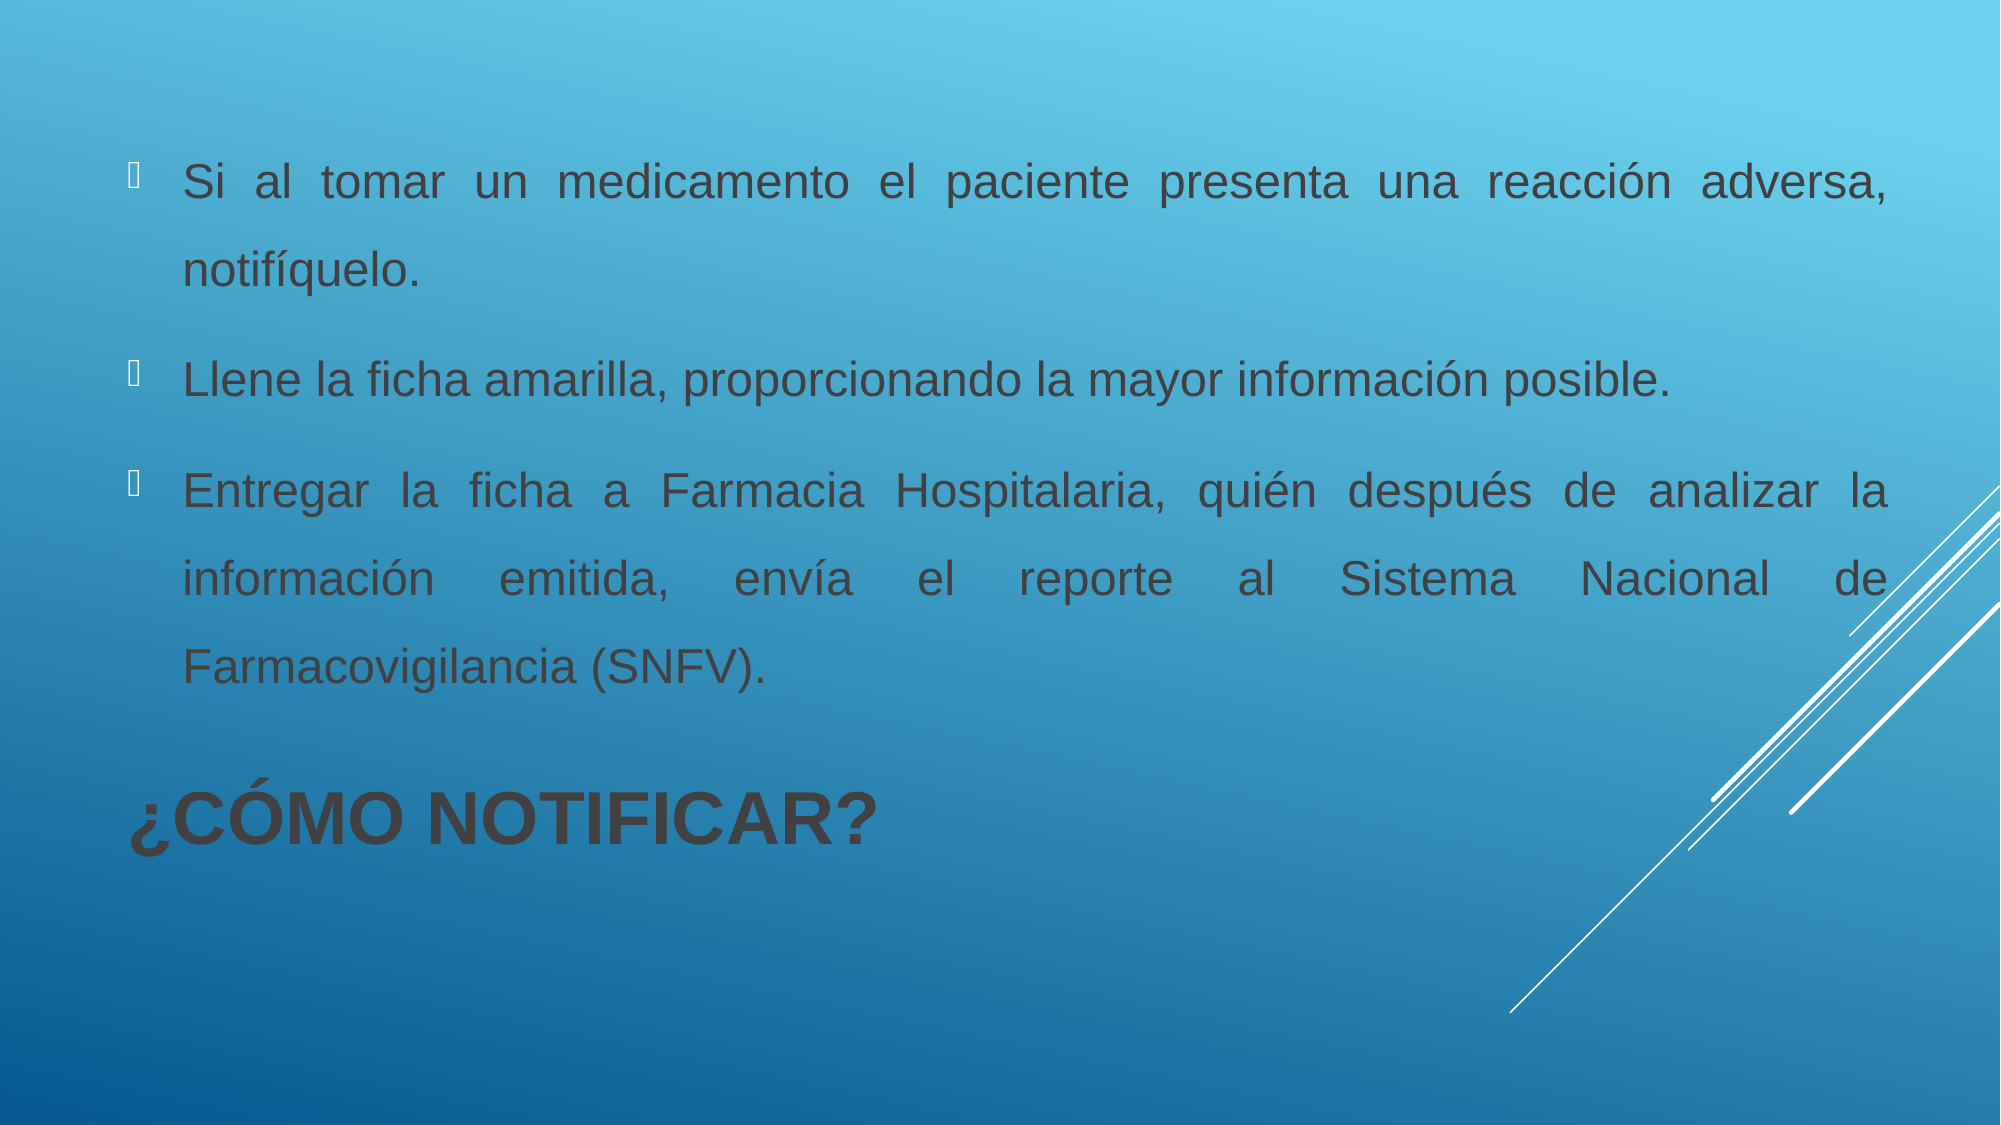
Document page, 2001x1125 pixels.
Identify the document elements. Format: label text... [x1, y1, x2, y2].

title ¿CÓMO NOTIFICAR? [112, 736, 1513, 984]
list Si al tomar un medicamento el paciente presenta una reacción adversa, notifíquelo. Llene la ficha amarilla, proporcionando la mayor información posible. Entregar la ficha a Farmacia Hospitalaria, quién después de analizar la información emitida, envía el reporte al Sistema Nacional de Farmacovigilancia (SNFV). [112, 112, 1906, 706]
